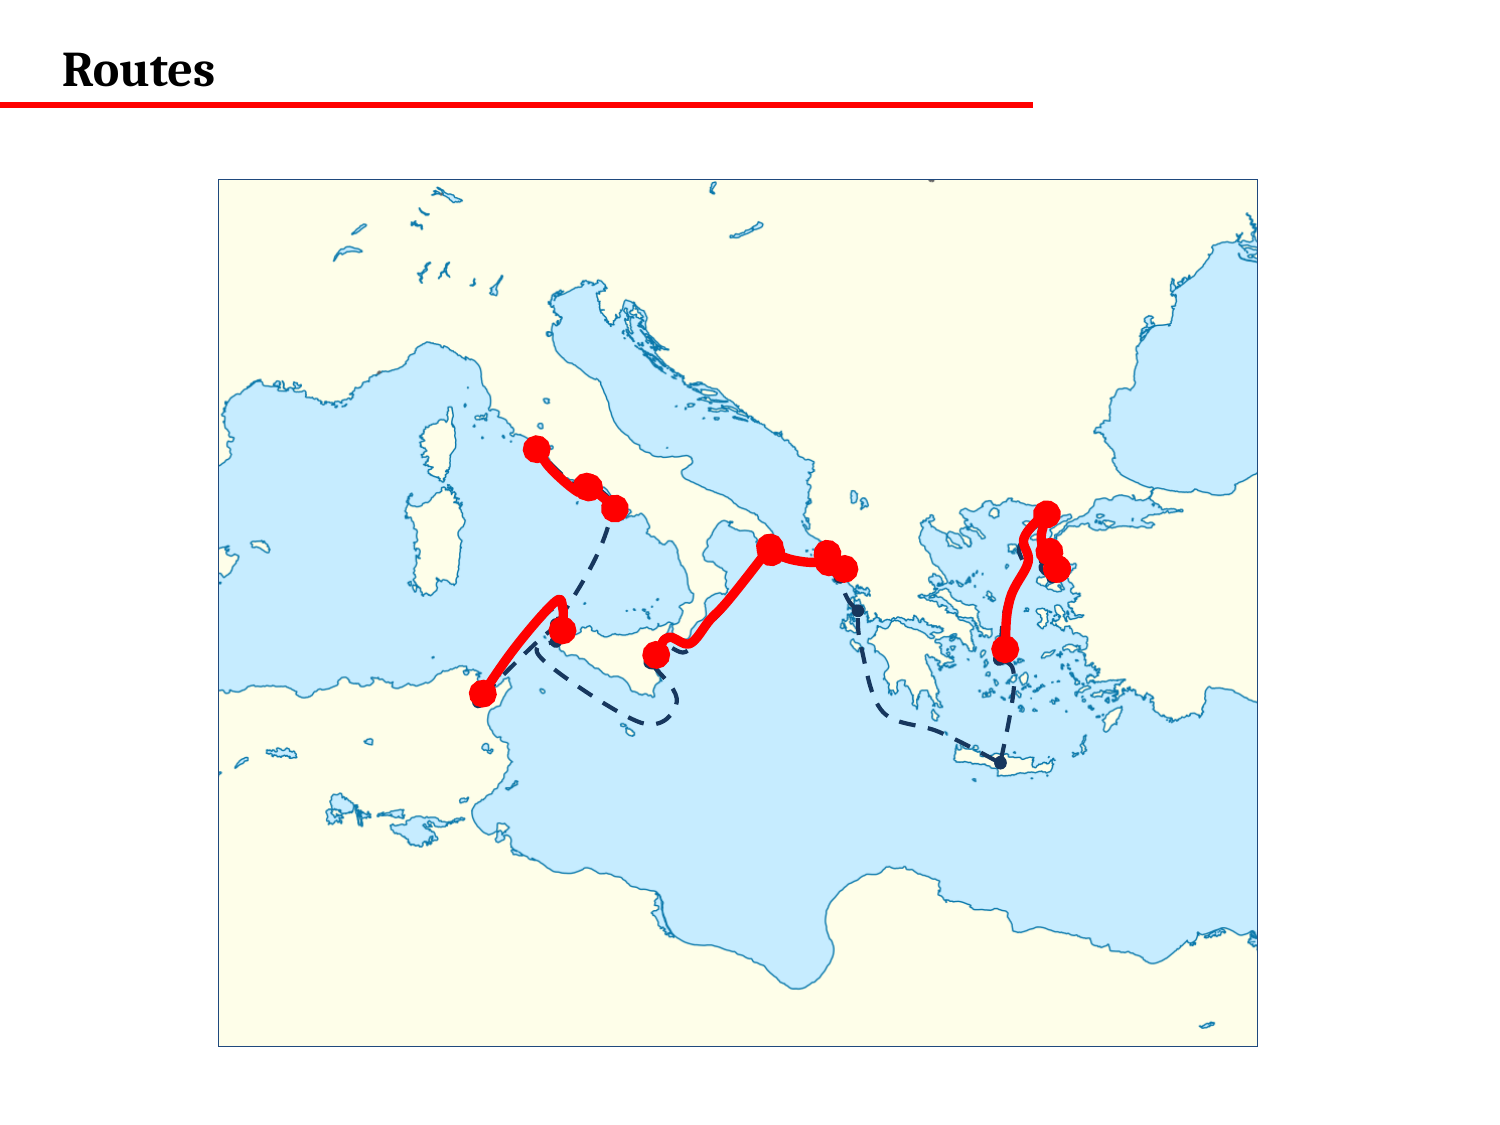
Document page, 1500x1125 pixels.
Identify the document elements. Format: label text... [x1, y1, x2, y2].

picture [218, 179, 1259, 1047]
text_box Routes [47, 29, 231, 102]
